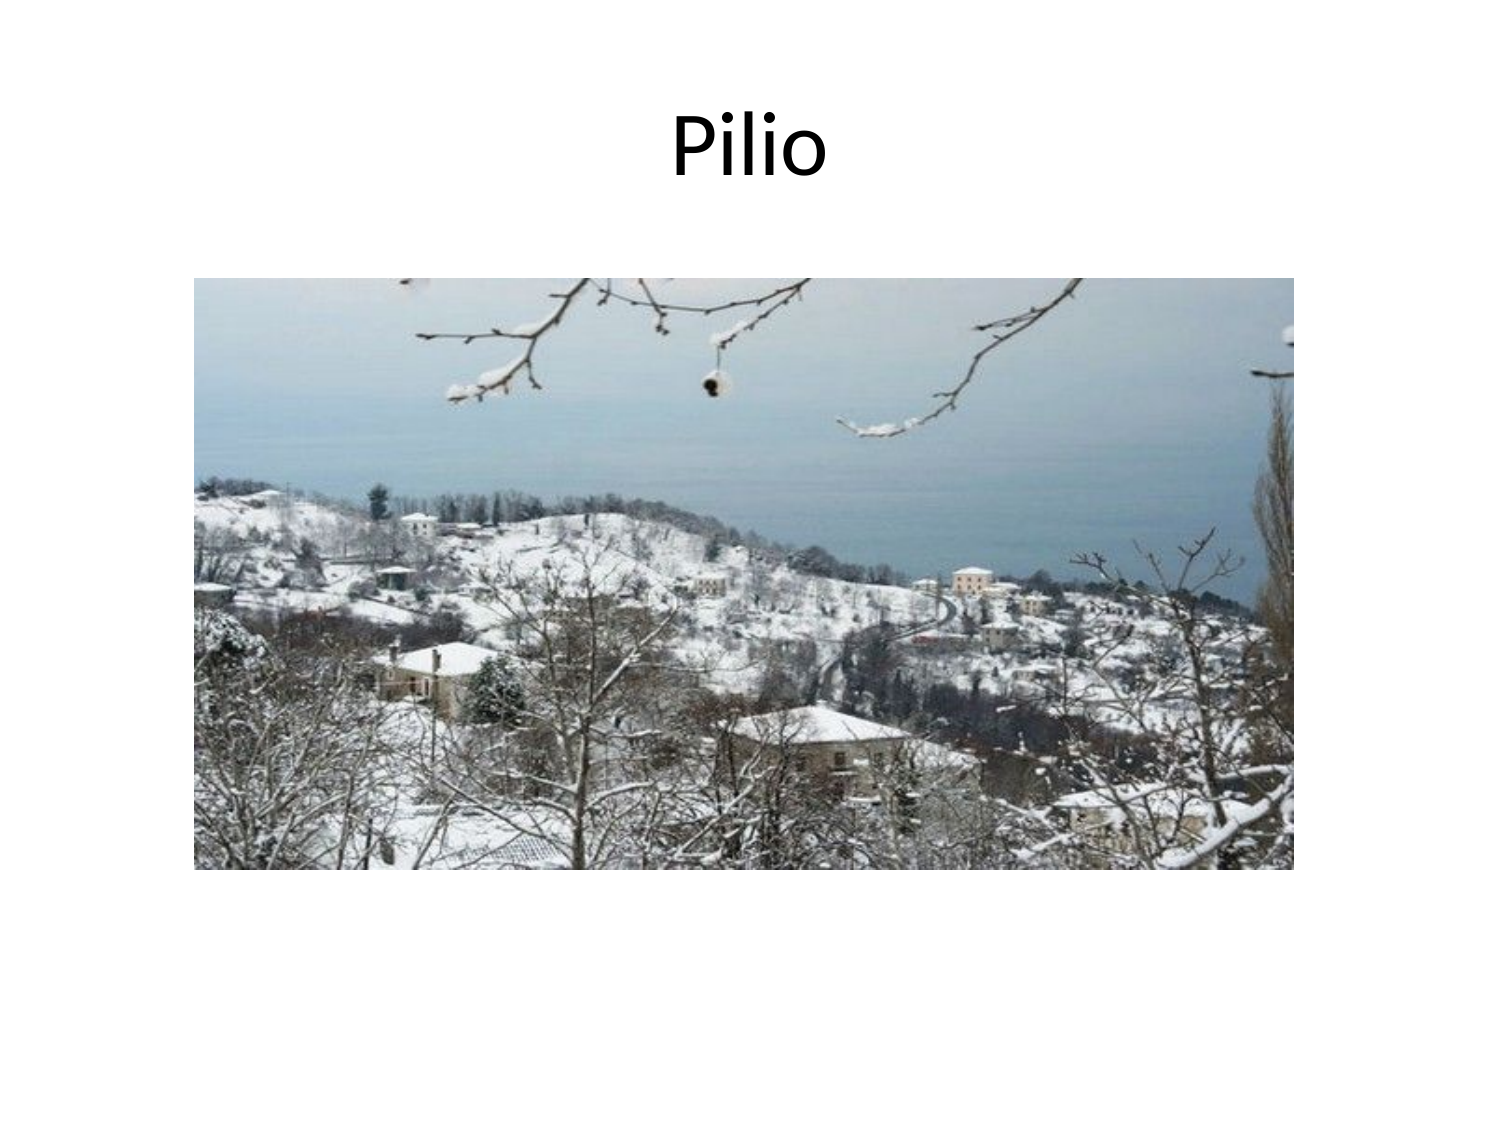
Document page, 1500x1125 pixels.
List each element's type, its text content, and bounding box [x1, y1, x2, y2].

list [194, 278, 1294, 870]
title Pilio [75, 45, 1425, 233]
